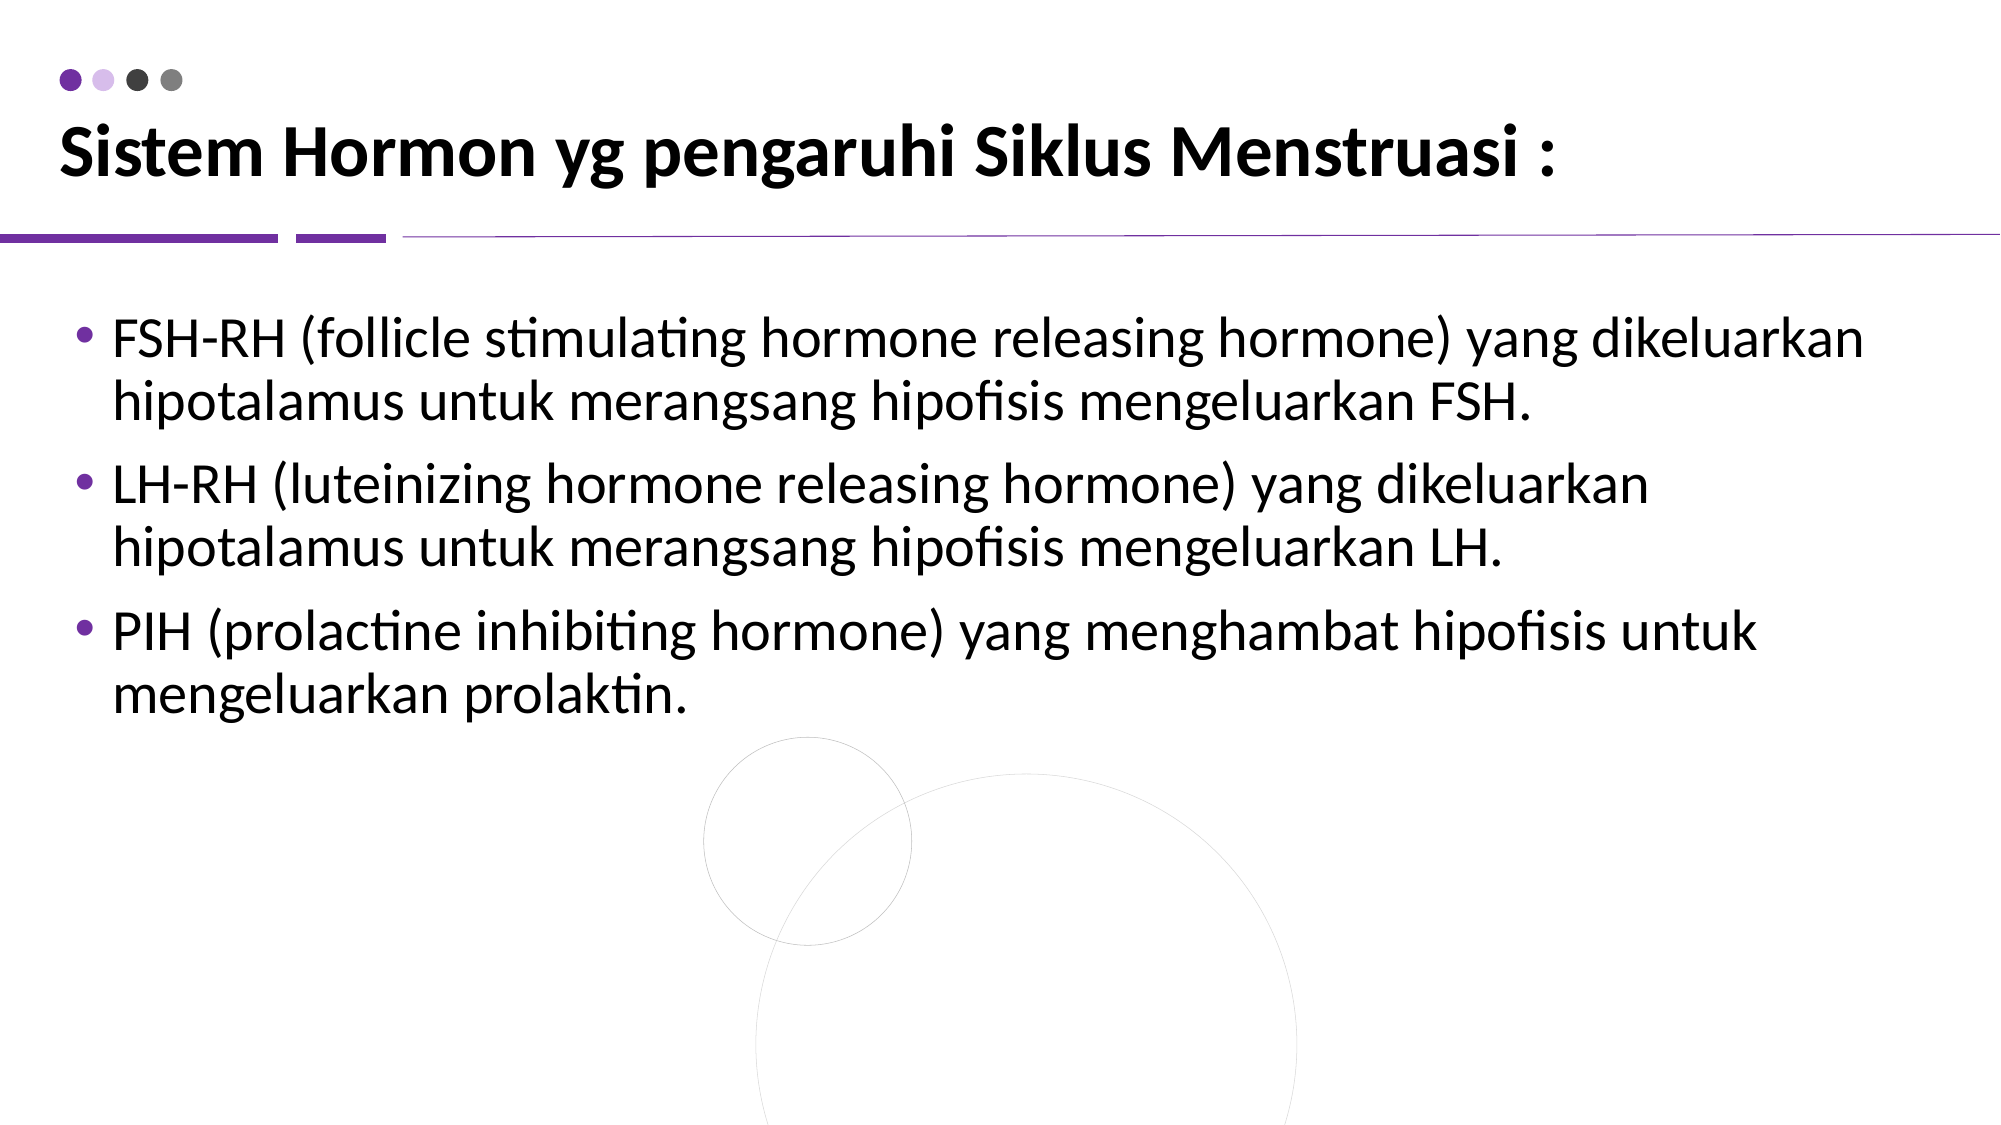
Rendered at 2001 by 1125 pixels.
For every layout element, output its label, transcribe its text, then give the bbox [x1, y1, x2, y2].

list FSH-RH (follicle stimulating hormone releasing hormone) yang dikeluarkan hipotalamus untuk merangsang hipofisis mengeluarkan FSH. LH-RH (luteinizing hormone releasing hormone) yang dikeluarkan hipotalamus untuk merangsang hipofisis mengeluarkan LH. PIH (prolactine inhibiting hormone) yang menghambat hipofisis untuk mengeluarkan prolaktin. [59, 299, 1941, 1014]
title Sistem Hormon yg pengaruhi Siklus Menstruasi : [59, 12, 1819, 193]
